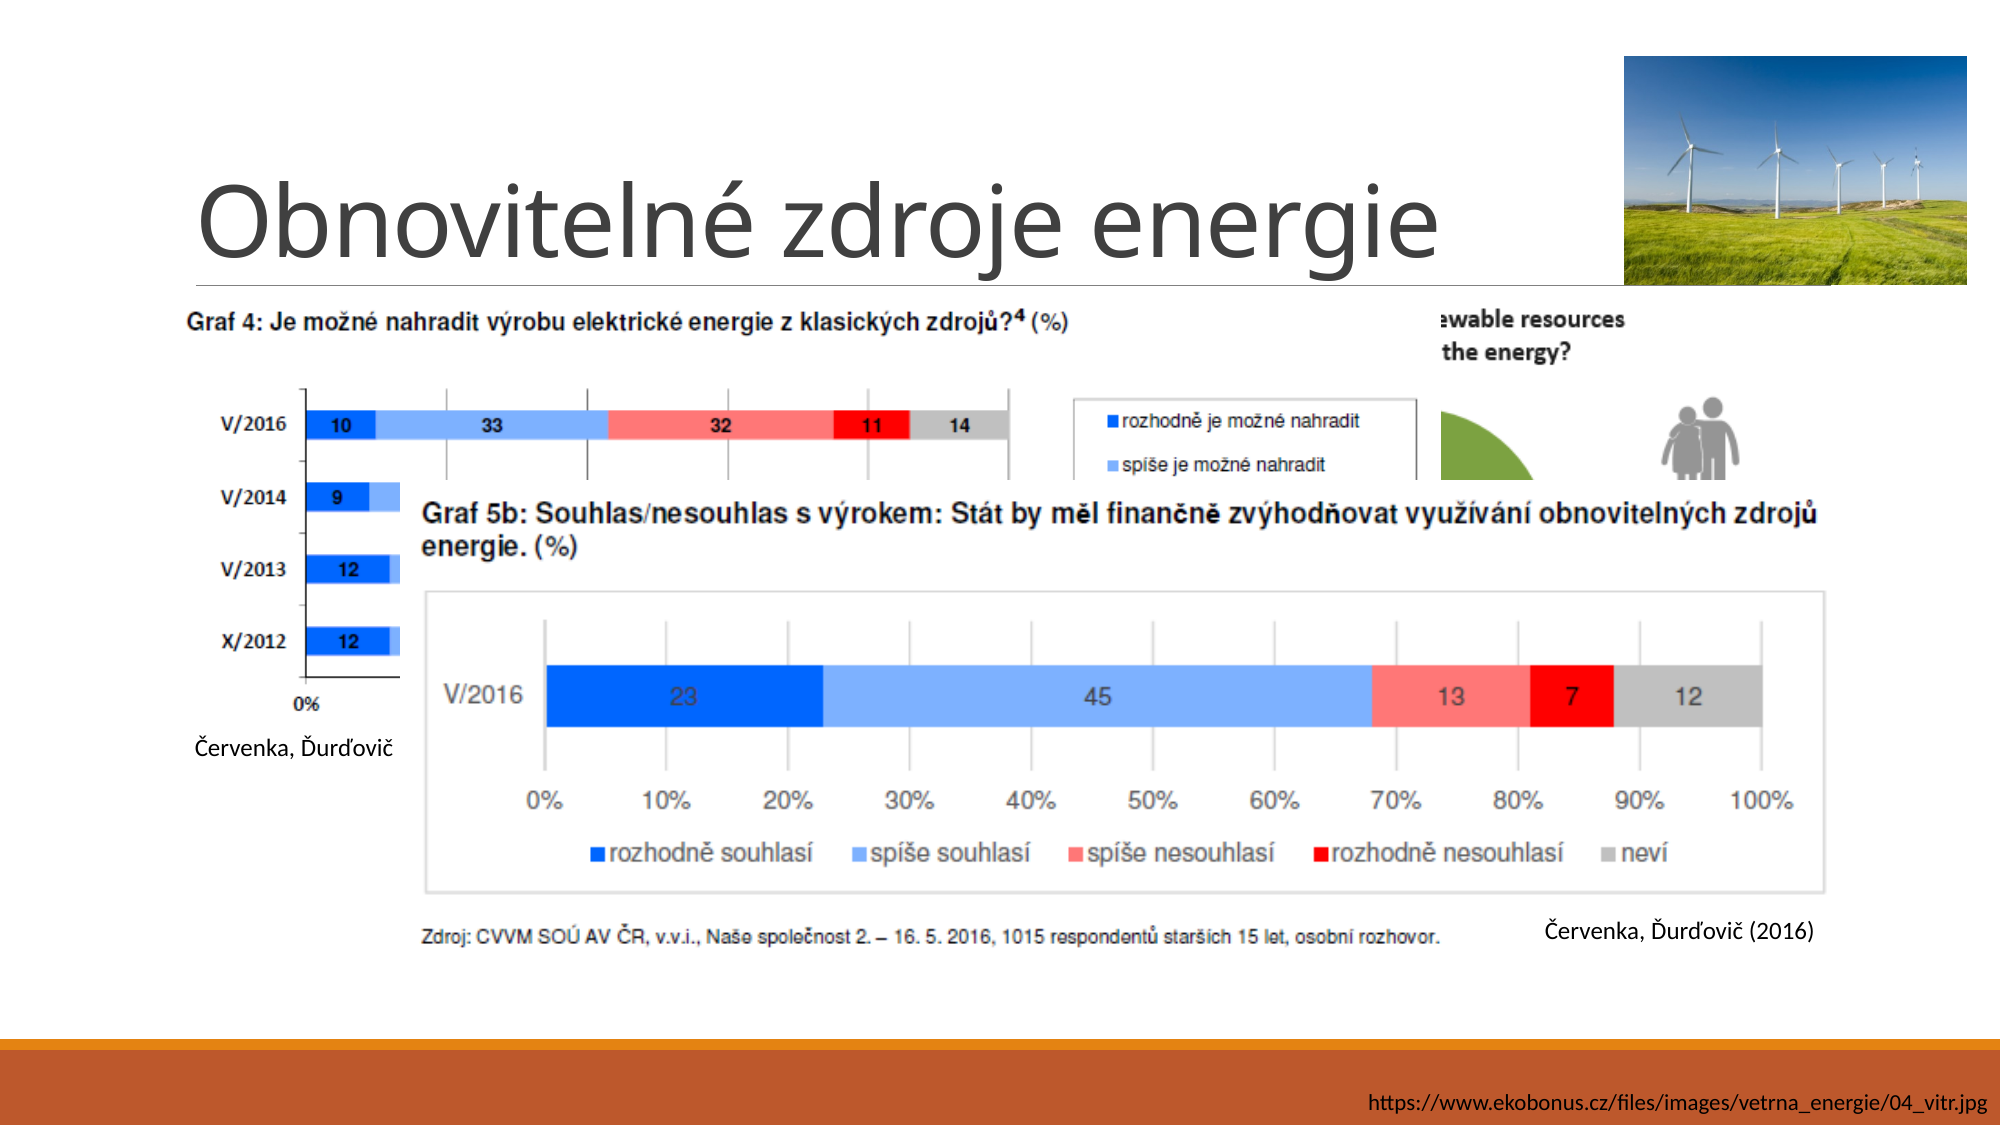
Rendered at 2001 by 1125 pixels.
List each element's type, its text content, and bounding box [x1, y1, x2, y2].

picture [1624, 56, 1967, 286]
text_box Červenka, Ďurďovič (CVVM, 2016). N = 1015, ČR. [180, 742, 397, 769]
picture [400, 300, 1857, 965]
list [174, 300, 1442, 734]
text_box https://www.ekobonus.cz/files/images/vetrna_energie/04_vitr.jpg [1246, 1080, 2000, 1123]
title Obnovitelné zdroje energie [180, 47, 1830, 285]
